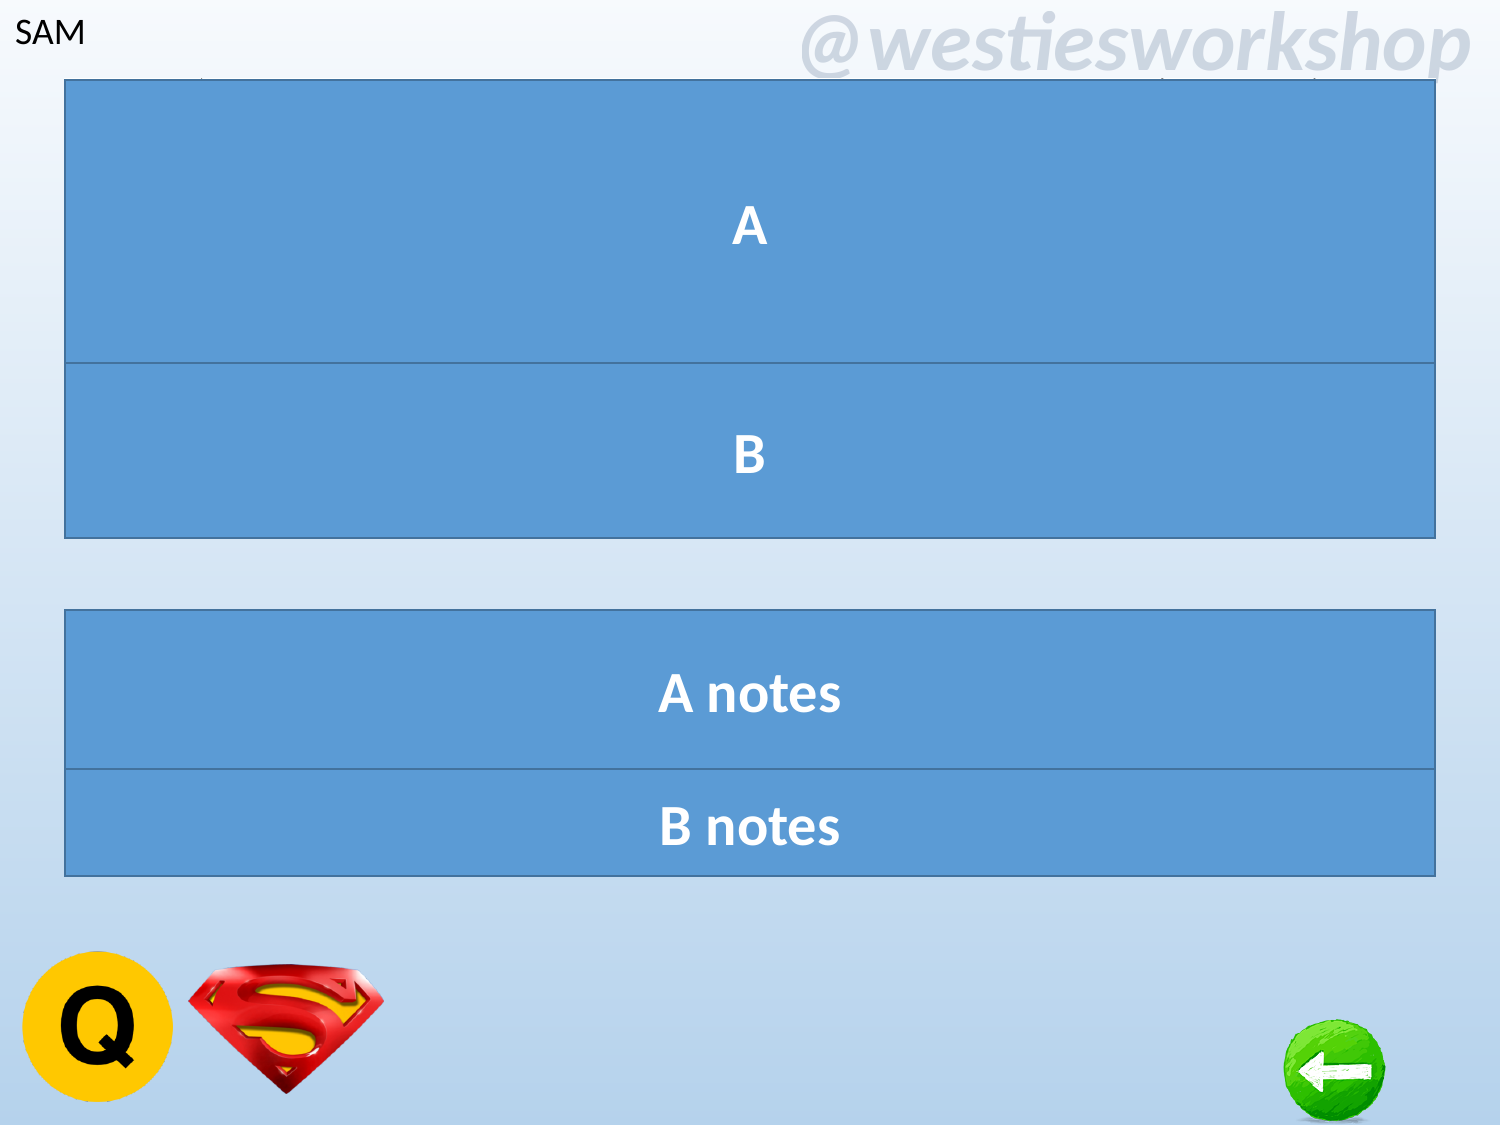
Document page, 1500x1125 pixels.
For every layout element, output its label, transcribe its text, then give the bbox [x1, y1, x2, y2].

picture [64, 609, 1436, 873]
picture [64, 78, 1436, 538]
picture [0, 928, 384, 1125]
text_box SAM [0, 0, 110, 60]
picture [1281, 1019, 1387, 1125]
text_box B notes [64, 873, 1436, 877]
